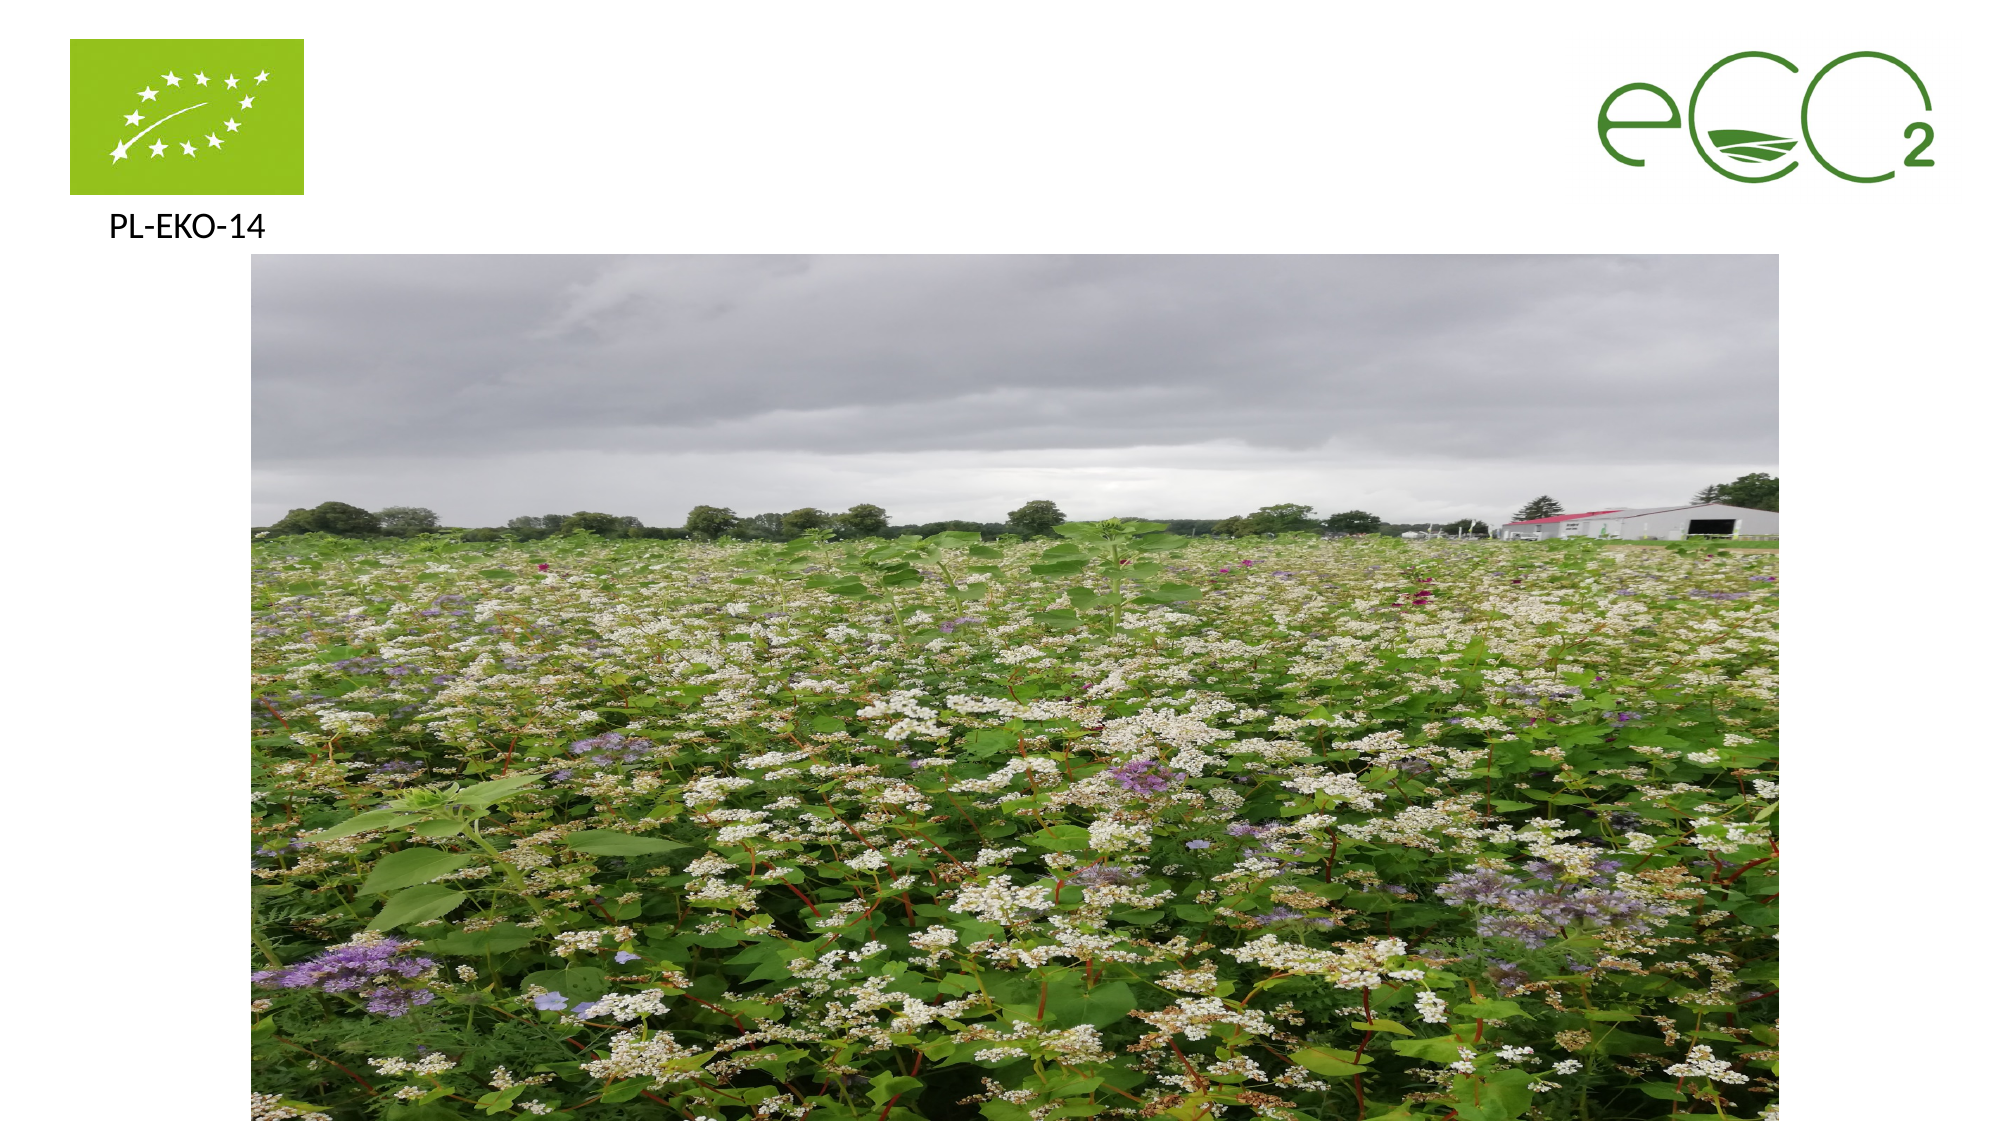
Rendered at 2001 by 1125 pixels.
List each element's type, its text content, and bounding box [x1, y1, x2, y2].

text_box PL-EKO-14 [61, 193, 314, 254]
picture [1564, 31, 1962, 204]
picture [251, 254, 1779, 1121]
picture [70, 39, 304, 195]
